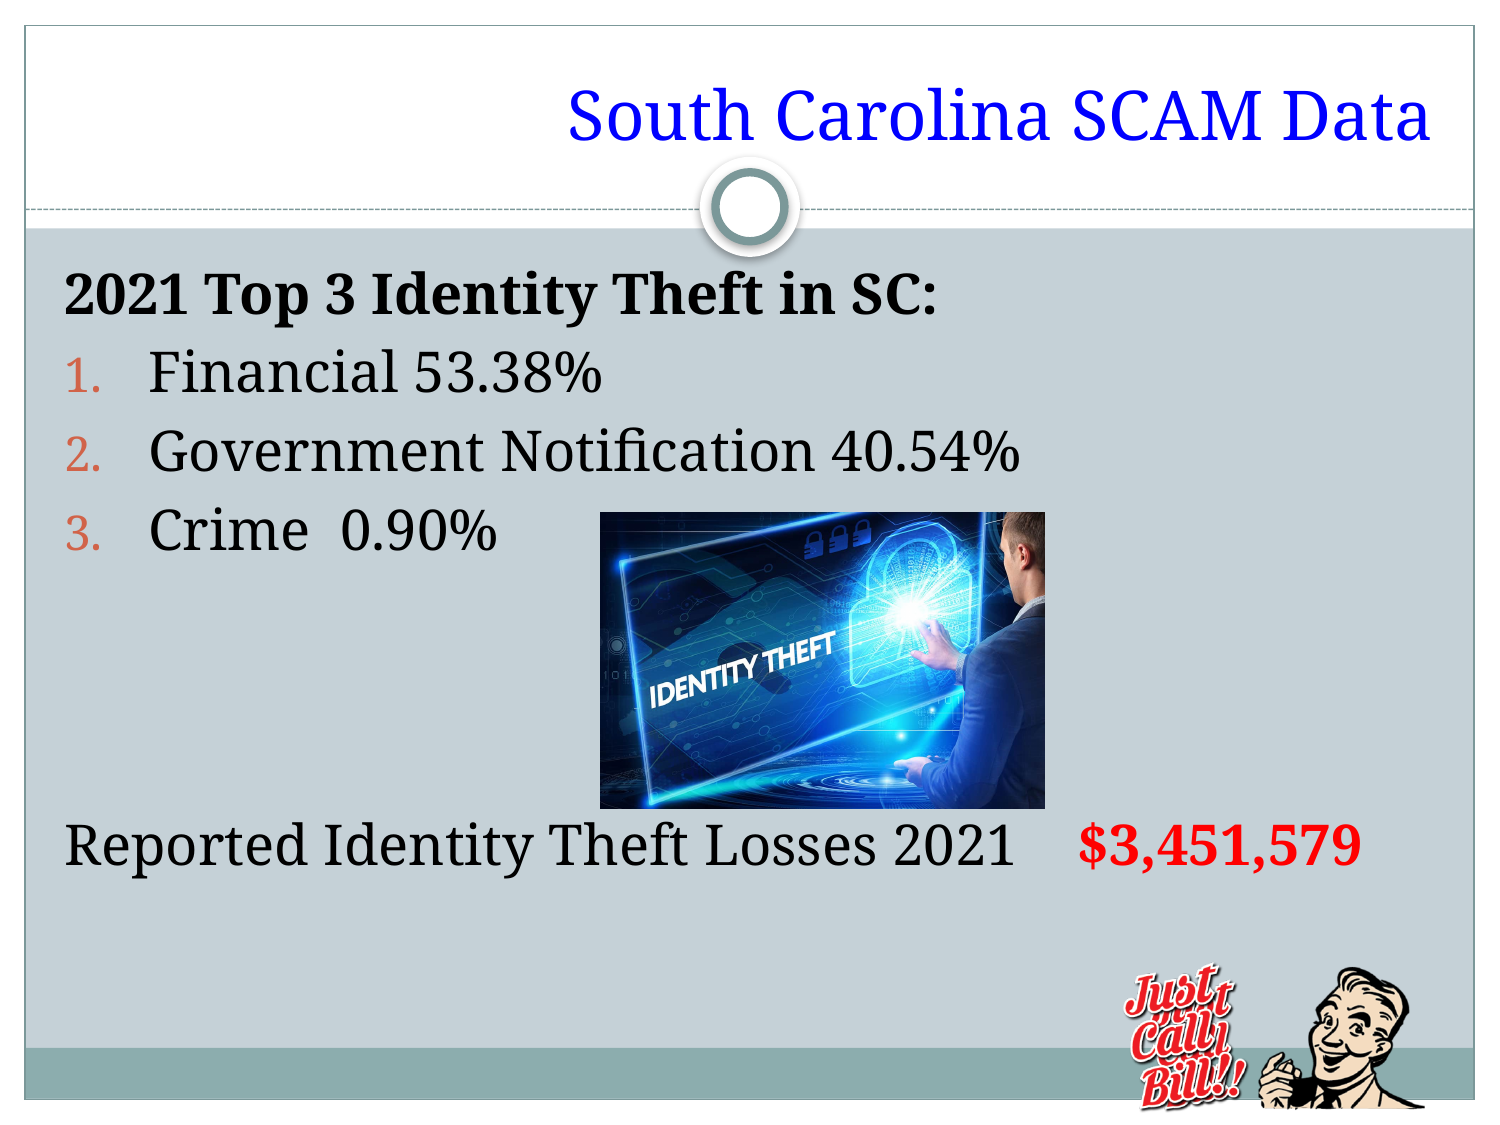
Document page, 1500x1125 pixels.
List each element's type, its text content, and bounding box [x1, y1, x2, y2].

list 2021 Top 3 Identity Theft in SC: Financial 53.38% Government Notification 40.54% Crime 0.90% Reported Identity Theft Losses 2021 $3,451,579 [49, 250, 1445, 1001]
picture [1122, 1001, 1425, 1113]
picture [599, 512, 1045, 809]
title South Carolina SCAM Data [49, 37, 1450, 162]
